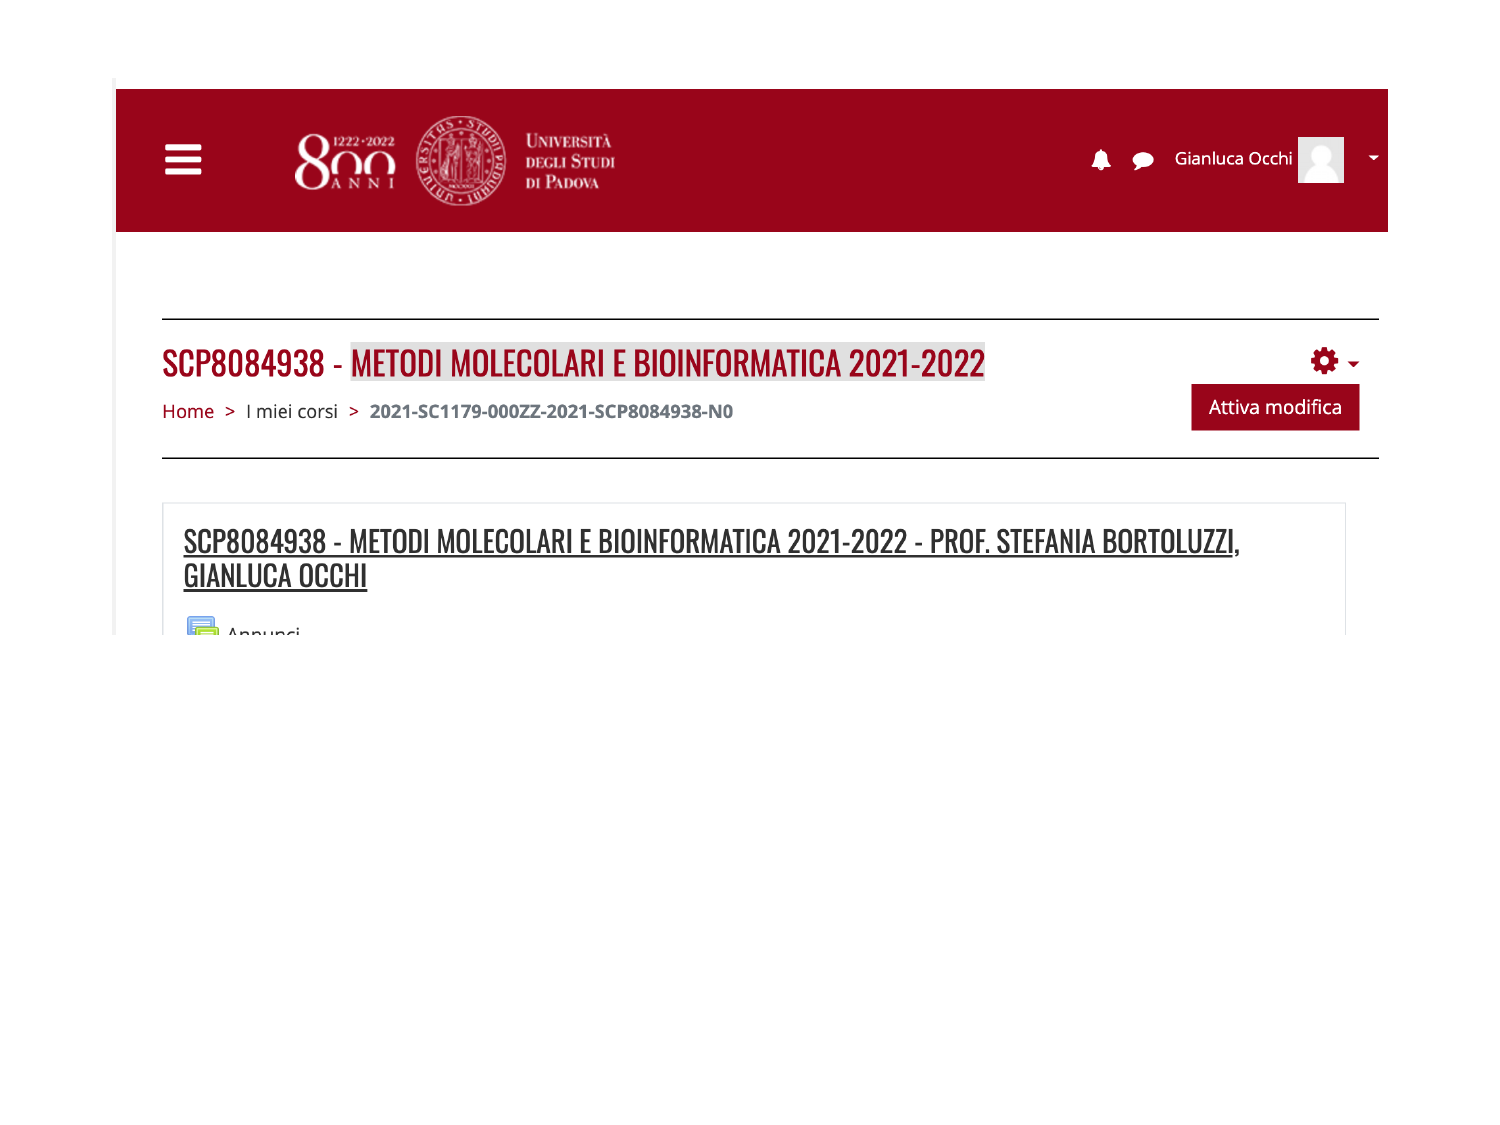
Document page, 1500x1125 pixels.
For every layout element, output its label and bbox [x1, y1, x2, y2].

picture [112, 77, 1388, 635]
